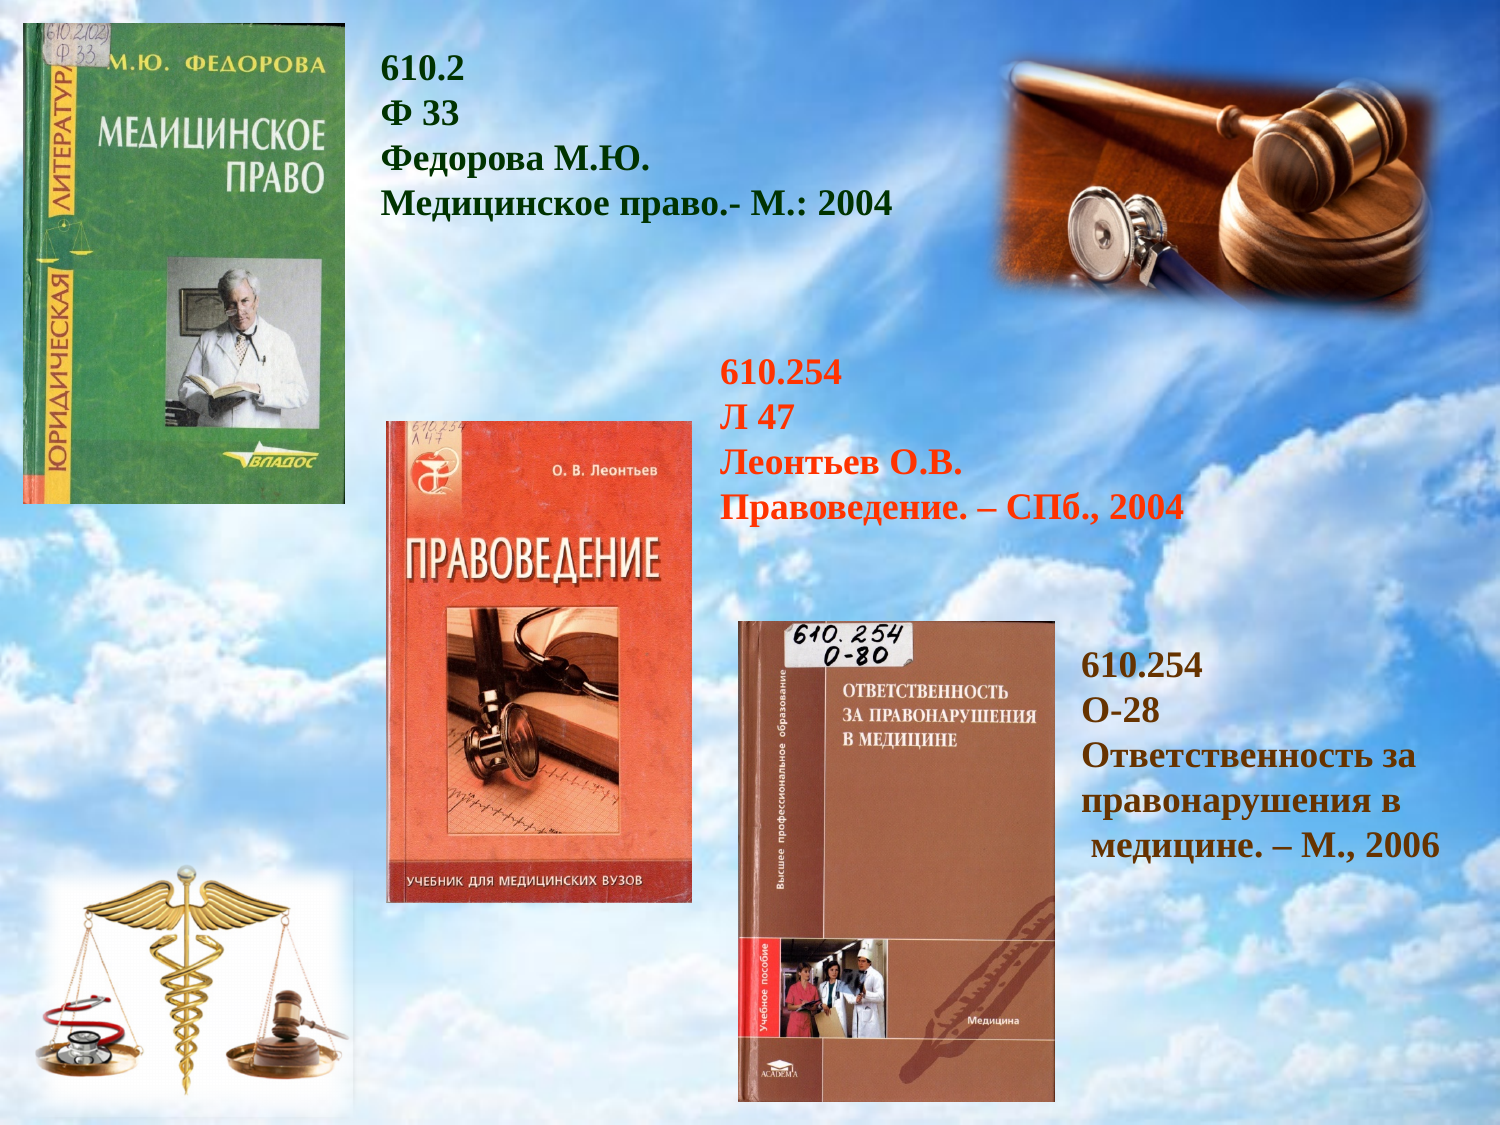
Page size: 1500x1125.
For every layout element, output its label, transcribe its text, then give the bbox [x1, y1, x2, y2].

text_box 610.254 Л 47 Леонтьев О.В. Правоведение. – СПб., 2004 [705, 339, 1200, 535]
text_box 610.254 О-28 Ответственность за правонарушения в медицине. – М., 2006 [1066, 632, 1500, 873]
picture [0, 0, 1500, 1125]
text_box 610.2 Ф 33 Федорова М.Ю. Медицинское право.- М.: 2004 [365, 35, 908, 230]
